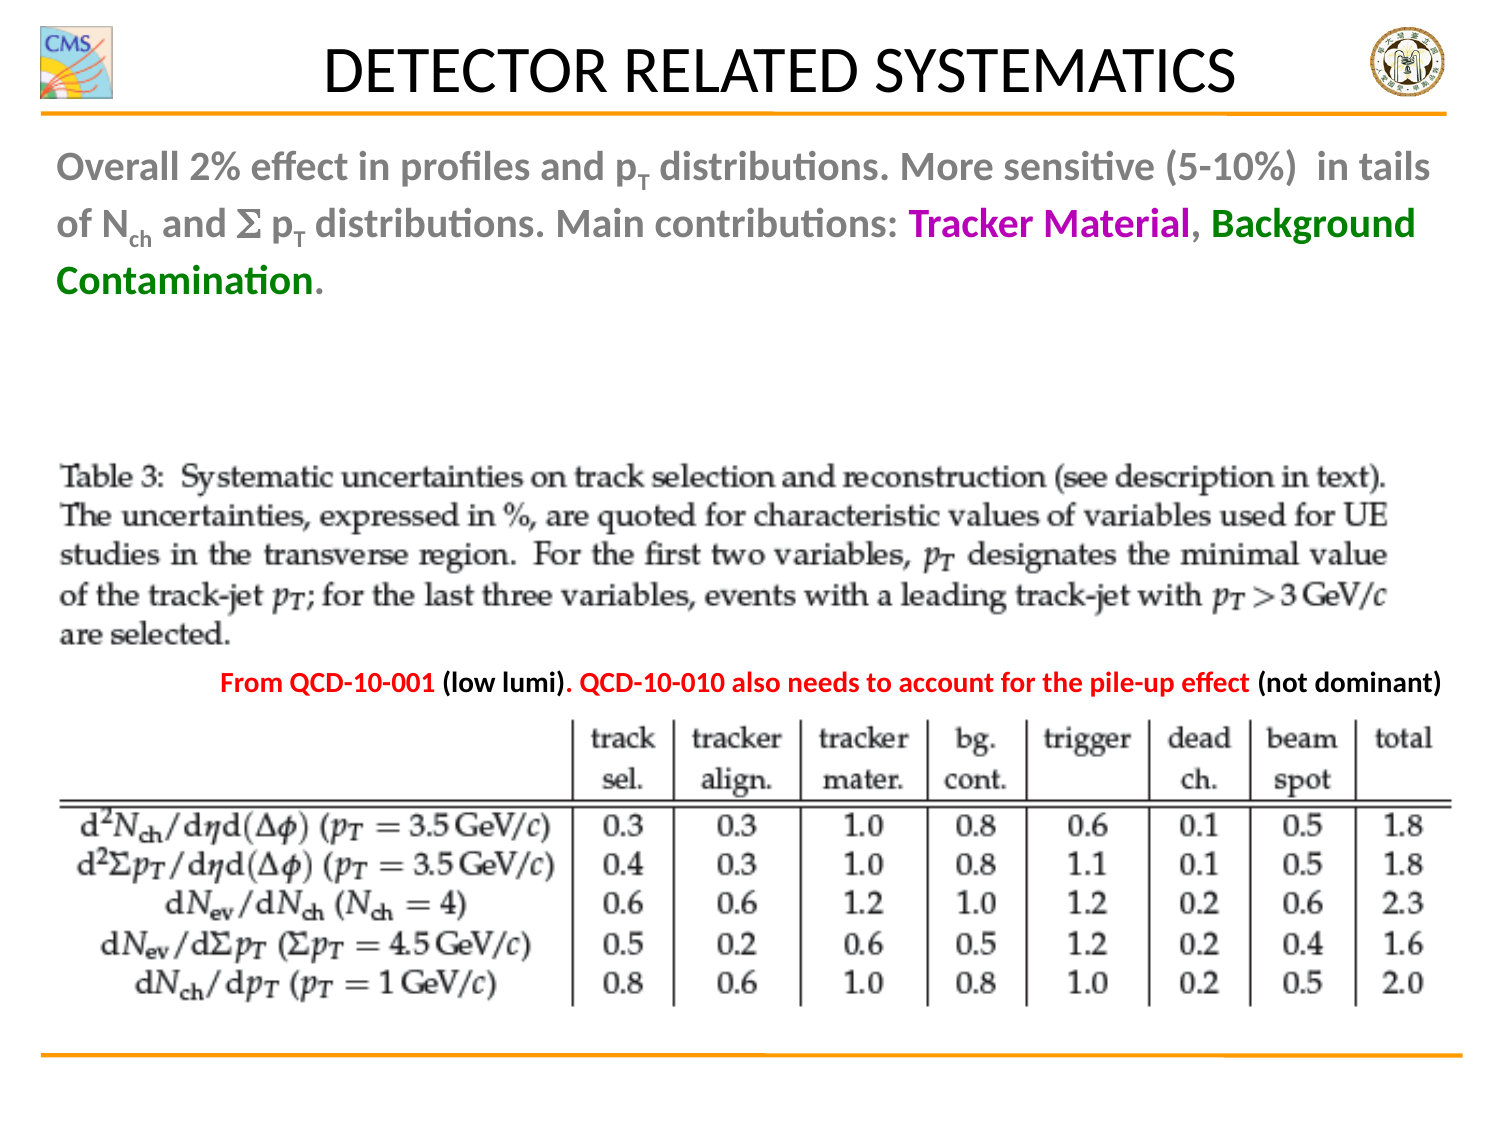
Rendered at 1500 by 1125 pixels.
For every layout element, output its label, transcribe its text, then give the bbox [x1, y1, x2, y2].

picture [40, 26, 113, 99]
picture [0, 451, 1465, 1035]
text_box Overall 2% effect in profiles and pT distributions. More sensitive (5-10%) in tails of Nch and S pT distributions. Main contributions: Tracker Material, Background Contamination. [41, 131, 1448, 310]
text_box DETECTOR RELATED SYSTEMATICS [308, 18, 1254, 114]
picture [1369, 26, 1445, 97]
